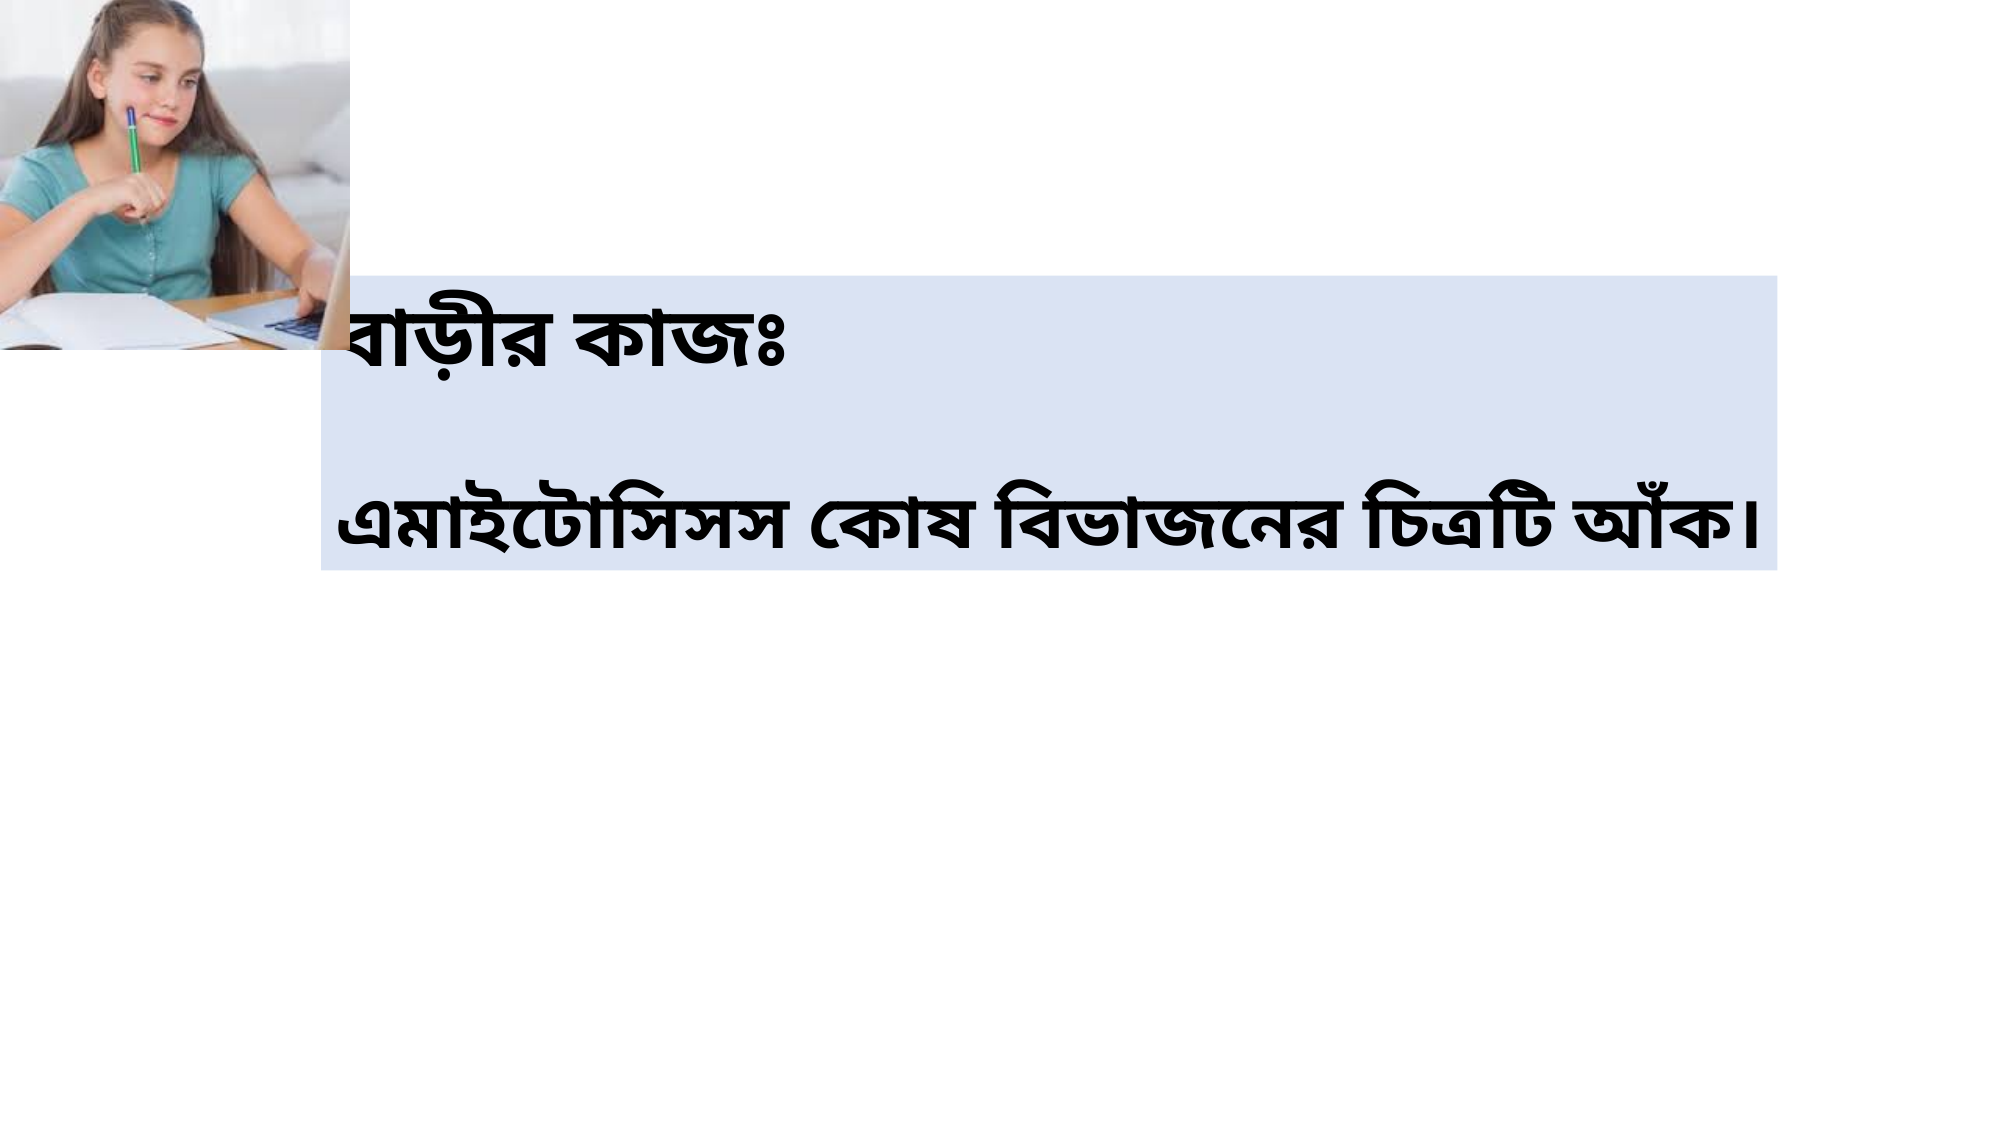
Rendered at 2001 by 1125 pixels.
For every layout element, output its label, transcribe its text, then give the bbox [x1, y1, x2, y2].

text_box বাড়ীর কাজঃ এমাইটোসিসস কোষ বিভাজনের চিত্রটি আঁক। [321, 275, 1778, 571]
picture [0, 0, 350, 350]
